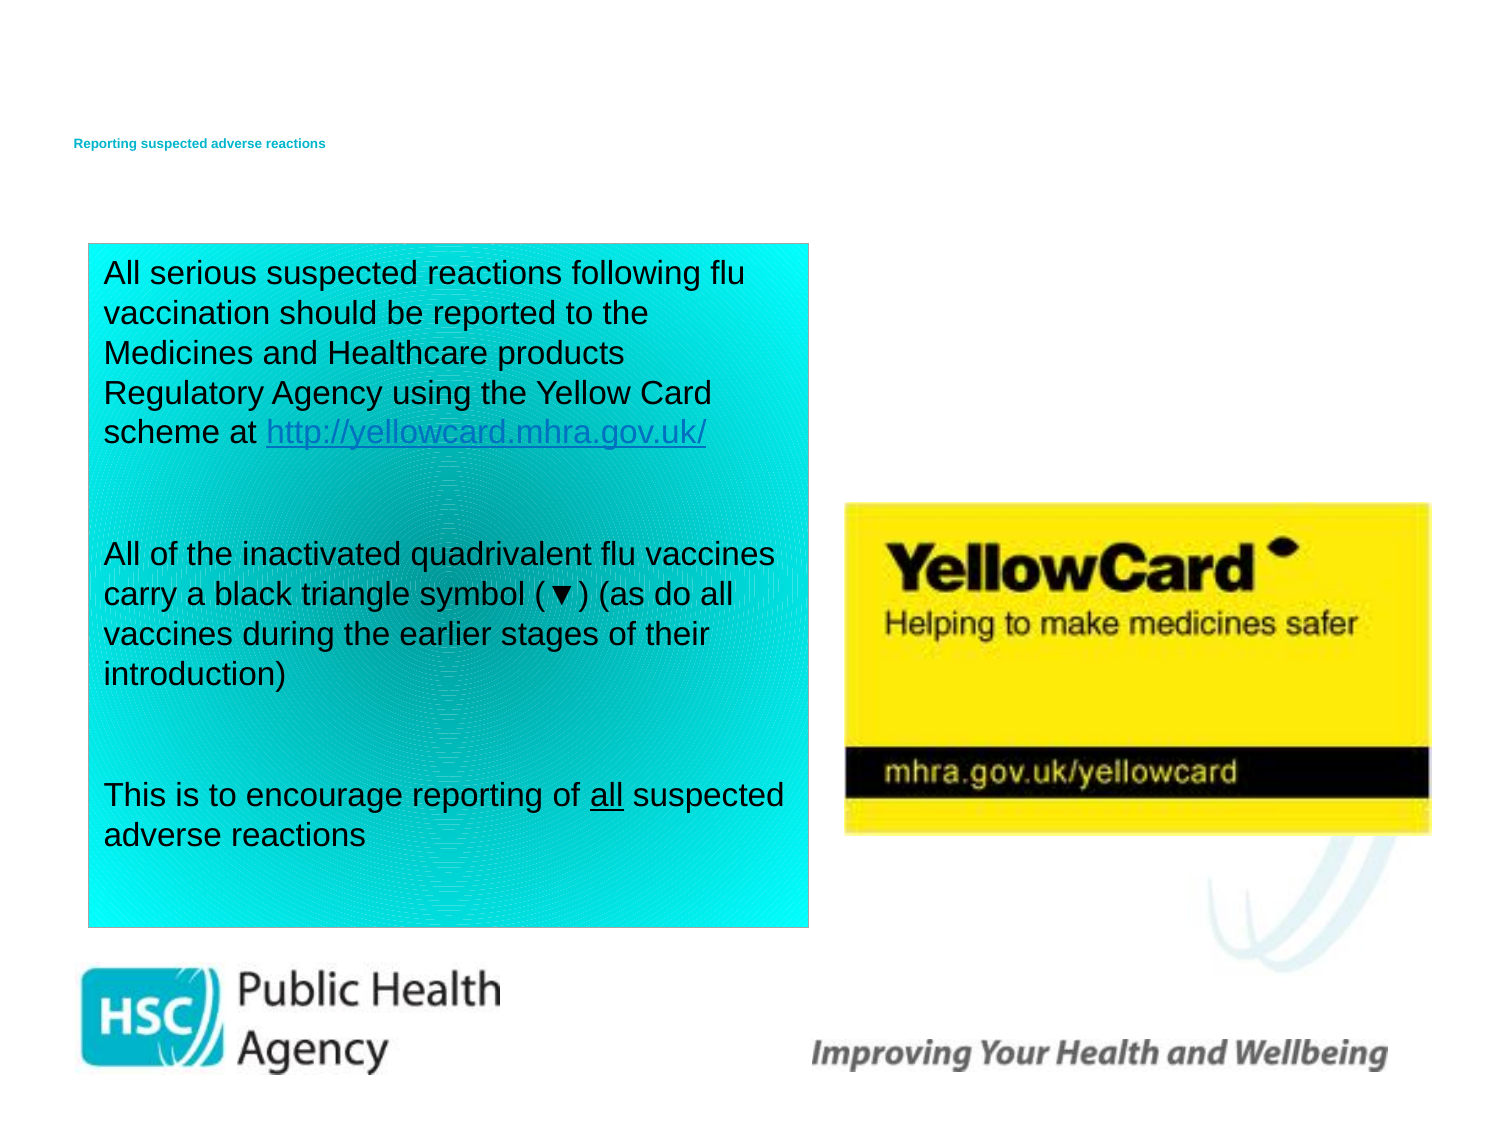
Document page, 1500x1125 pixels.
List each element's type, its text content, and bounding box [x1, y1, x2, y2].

slide_number 52 [0, 1034, 1500, 1125]
picture [75, 962, 500, 1034]
title Reporting suspected adverse reactions [58, 90, 1444, 197]
list All serious suspected reactions following flu vaccination should be reported to the Medicines and Healthcare products Regulatory Agency using the Yellow Card scheme at http://yellowcard.mhra.gov.uk/ All of the inactivated quadrivalent flu vaccines carry a black triangle symbol (▼) (as do all vaccines during the earlier stages of their introduction) This is to encourage reporting of all suspected adverse reactions [88, 243, 809, 928]
picture [844, 502, 1432, 978]
